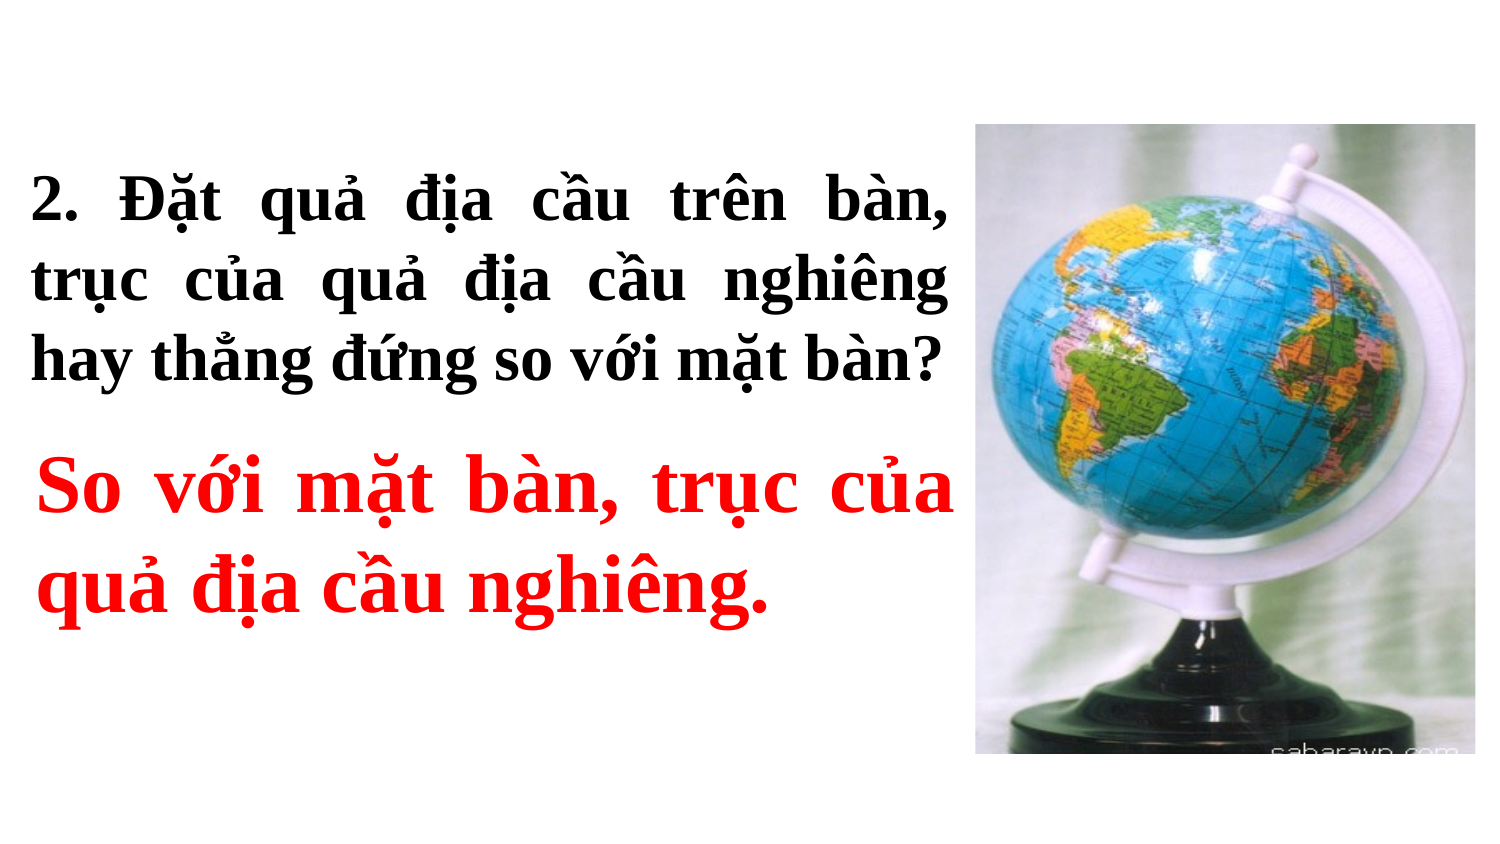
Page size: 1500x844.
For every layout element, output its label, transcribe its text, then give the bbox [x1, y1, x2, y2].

text_box 2. Đặt quả địa cầu trên bàn, trục của quả địa cầu nghiêng hay thẳng đứng so với mặt bàn? [15, 146, 966, 402]
picture [975, 123, 1476, 755]
text_box So với mặt bàn, trục của quả địa cầu nghiêng. [20, 421, 969, 637]
